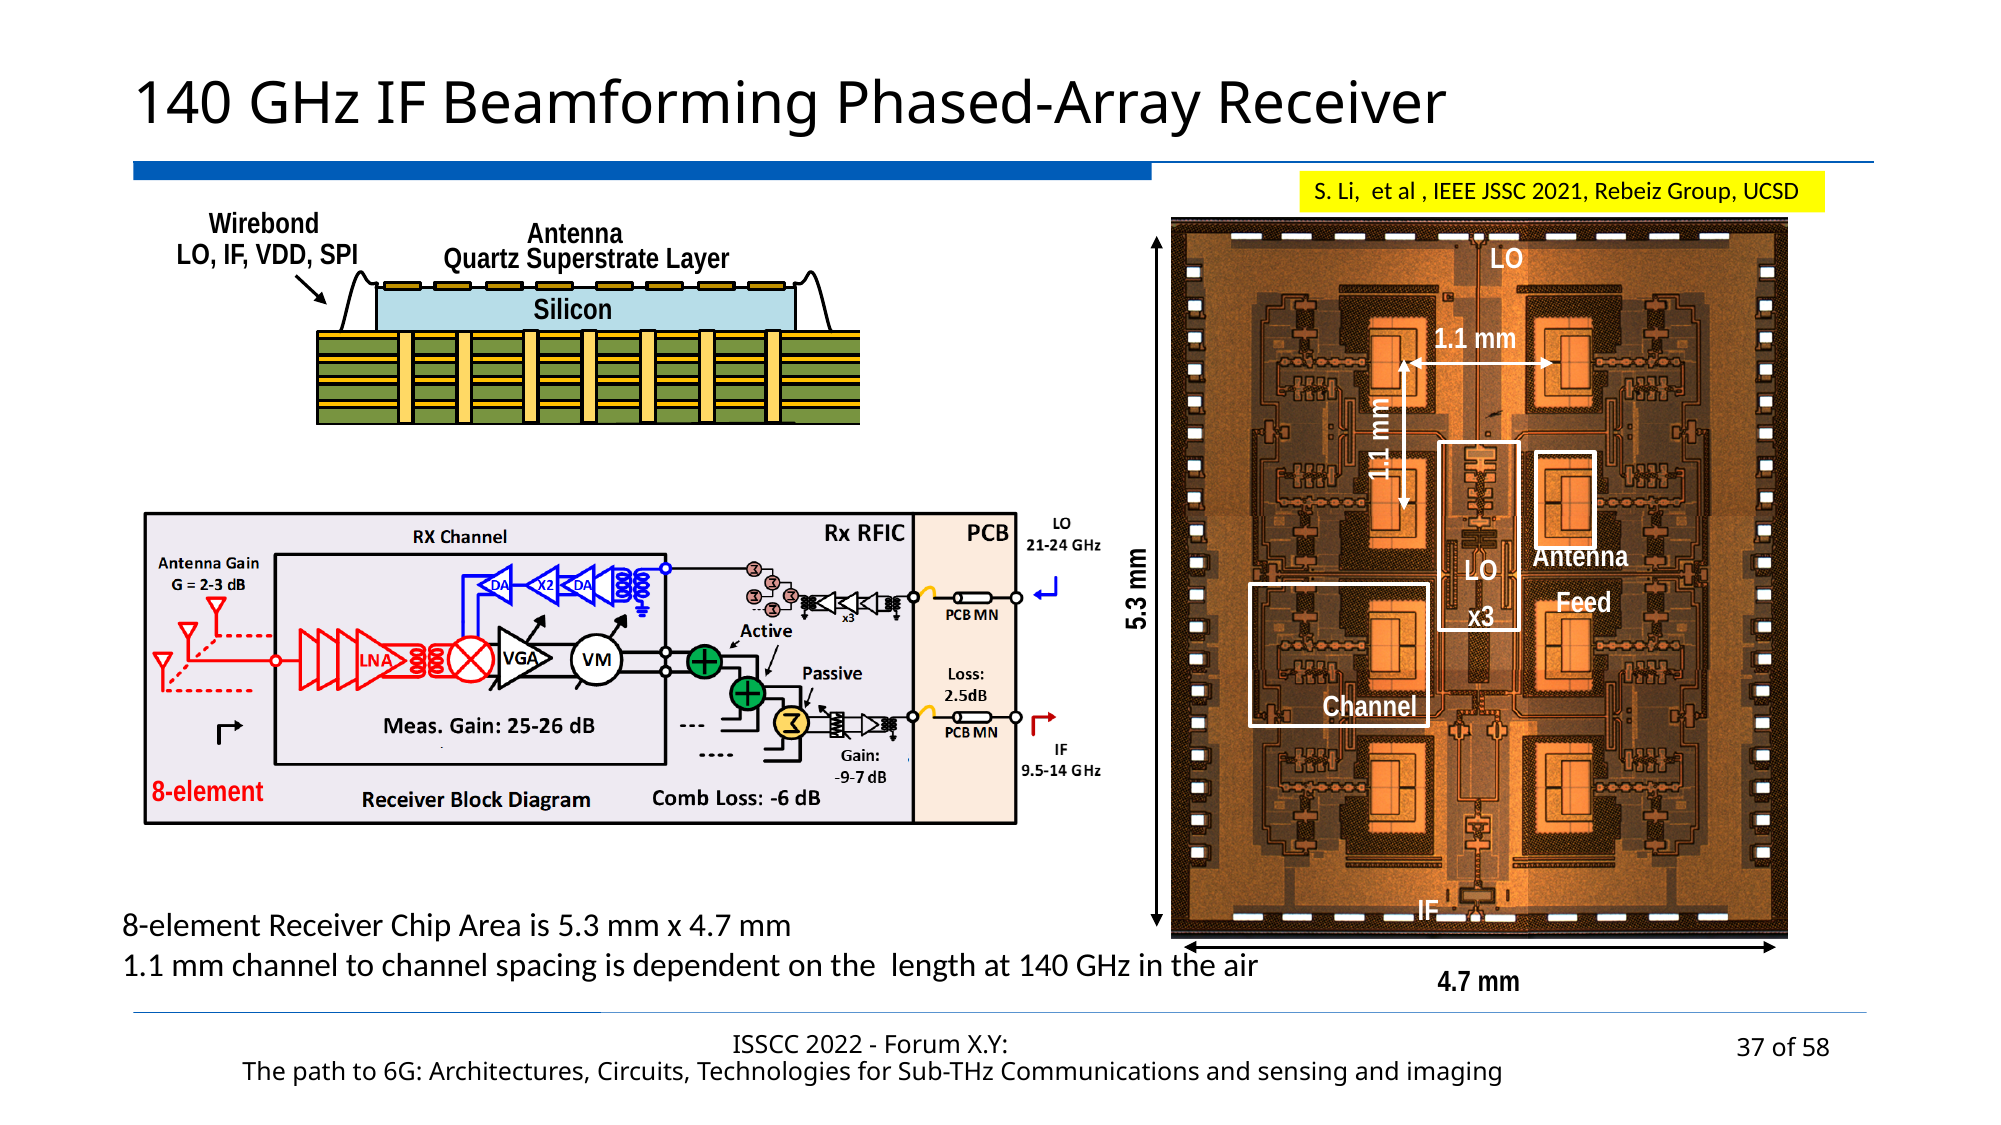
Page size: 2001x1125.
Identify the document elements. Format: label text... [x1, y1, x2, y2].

title 140 GHz IF Beamforming Phased-Array Receiver [133, 72, 1963, 139]
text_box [295, 275, 328, 305]
text_box Quartz Superstrate Layer [428, 236, 768, 254]
text_box S. Li, et al , IEEE JSSC 2021, Rebeiz Group, UCSD [1299, 170, 1825, 213]
picture [300, 255, 861, 425]
picture [1170, 217, 1788, 940]
text_box Wirebond LO, IF, VDD, SPI [72, 200, 464, 279]
text_box 5.3 mm [1115, 533, 1152, 646]
picture [135, 506, 1111, 829]
text_box Antenna [512, 210, 680, 236]
text_box 4.7 mm [1422, 958, 1536, 1006]
